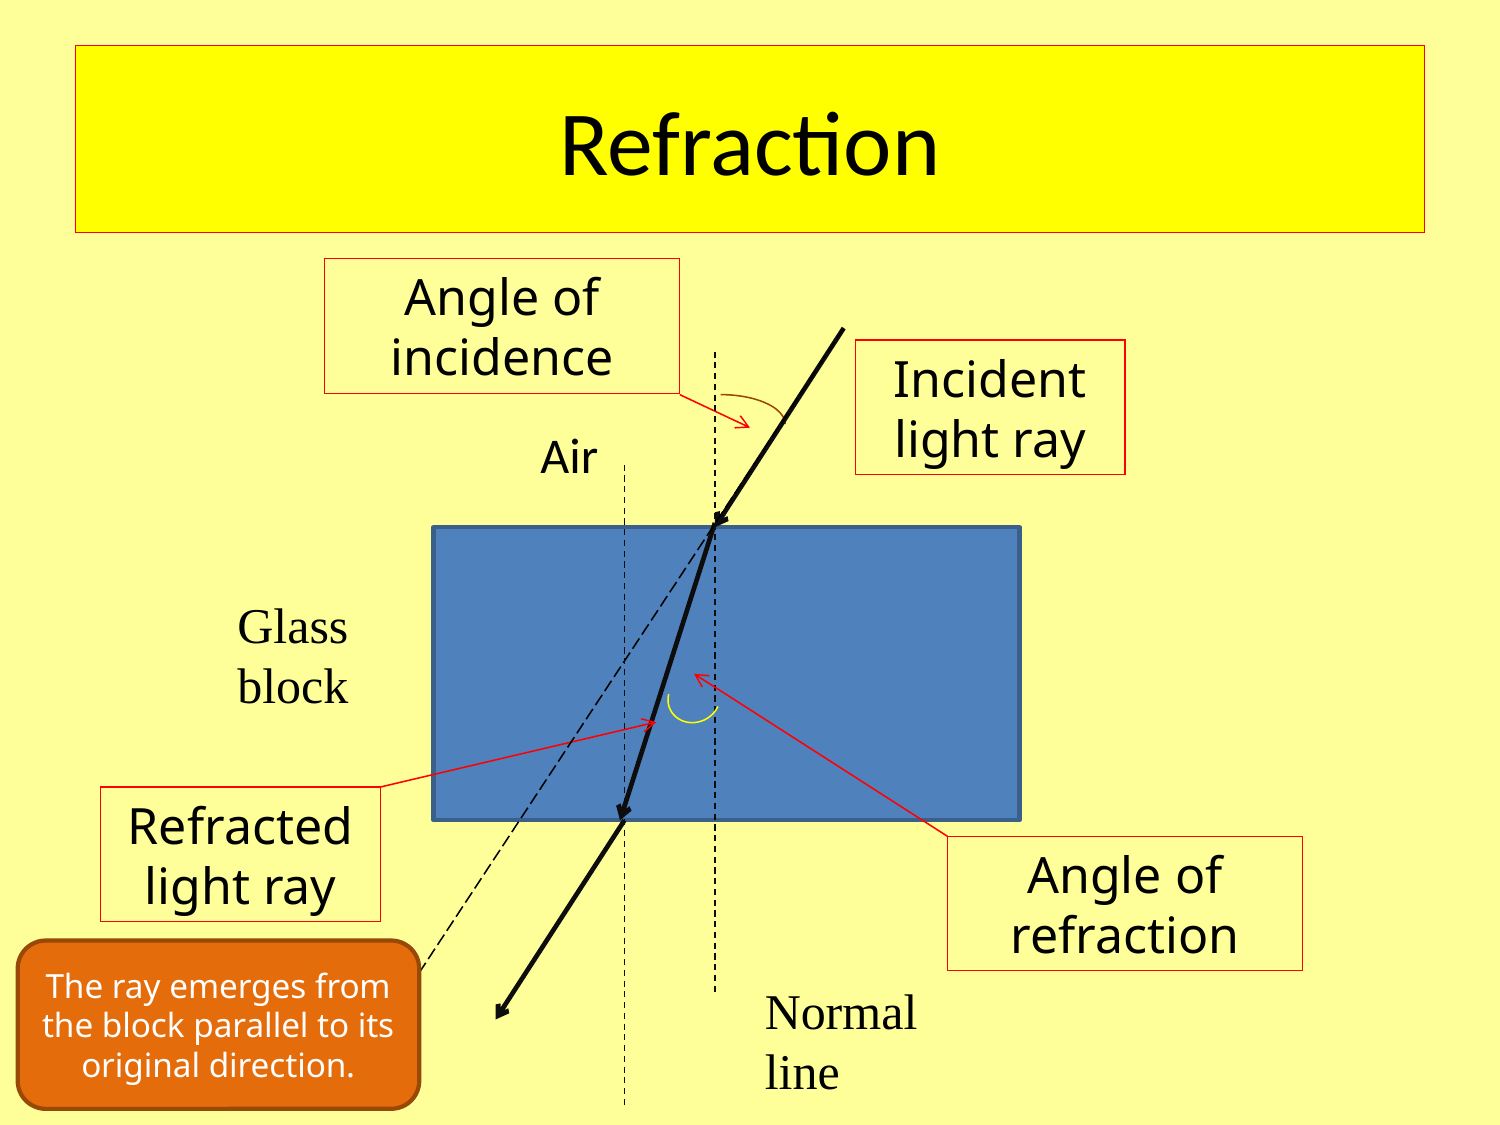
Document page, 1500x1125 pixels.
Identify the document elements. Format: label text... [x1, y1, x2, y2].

text_box Angle of refraction [947, 836, 1303, 971]
text_box The ray emerges from the block parallel to its original direction. [15, 938, 422, 1111]
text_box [495, 981, 620, 1020]
text_box Glass block [128, 585, 364, 721]
text_box Angle of incidence [324, 258, 680, 394]
title Refraction [75, 45, 1425, 233]
text_box Refracted light ray [100, 786, 381, 922]
text_box [848, 525, 1022, 822]
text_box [380, 721, 413, 788]
text_box Incident light ray [855, 339, 1125, 475]
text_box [418, 327, 844, 973]
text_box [848, 673, 948, 837]
text_box Normal line [750, 972, 997, 1108]
